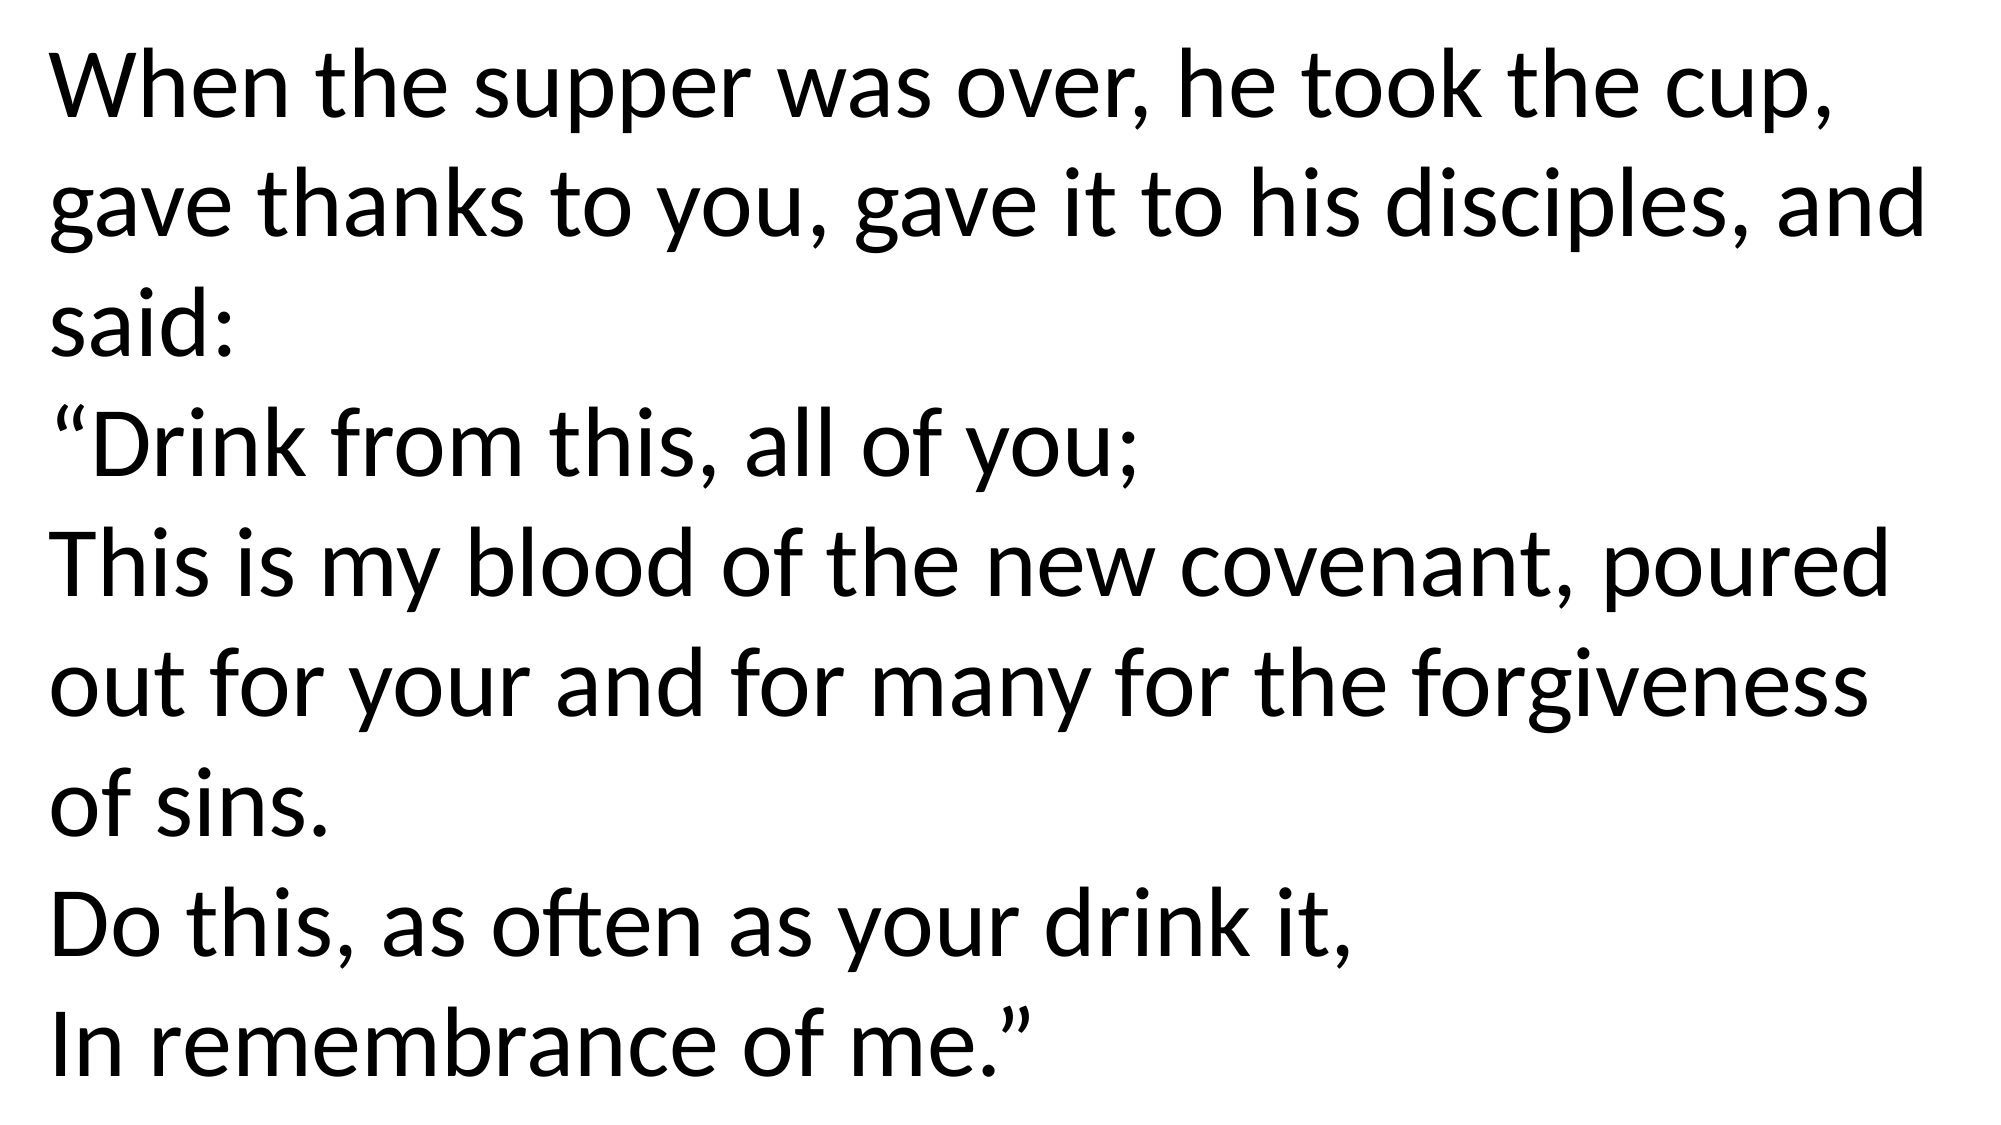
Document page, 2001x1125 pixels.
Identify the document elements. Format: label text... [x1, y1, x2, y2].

text_box When the supper was over, he took the cup, gave thanks to you, gave it to his disciples, and said: “Drink from this, all of you; This is my blood of the new covenant, poured out for your and for many for the forgiveness of sins. Do this, as often as your drink it, In remembrance of me.” [33, 9, 1968, 1104]
